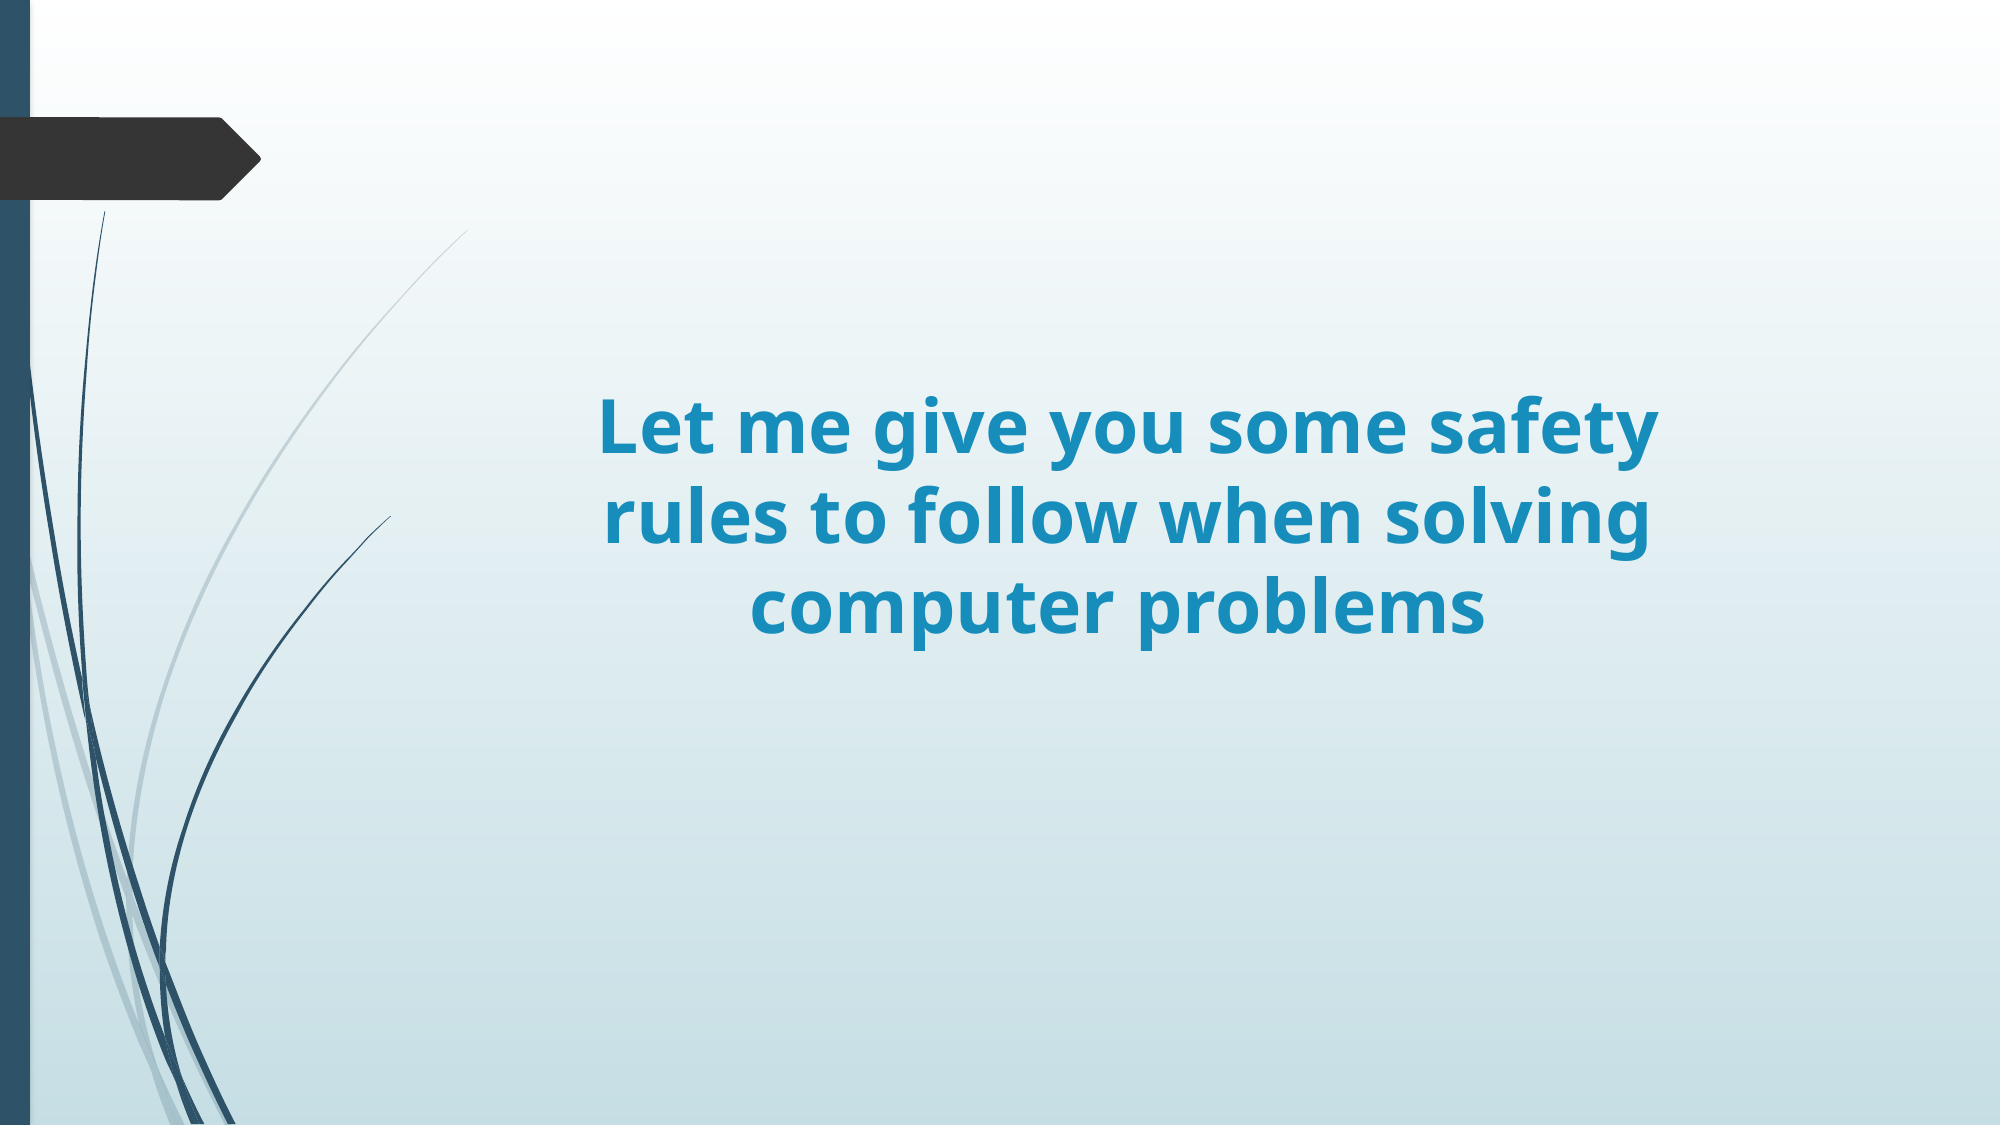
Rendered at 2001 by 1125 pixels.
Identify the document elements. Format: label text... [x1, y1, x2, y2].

list Let me give you some safety rules to follow when solving computer problems [563, 189, 1694, 838]
